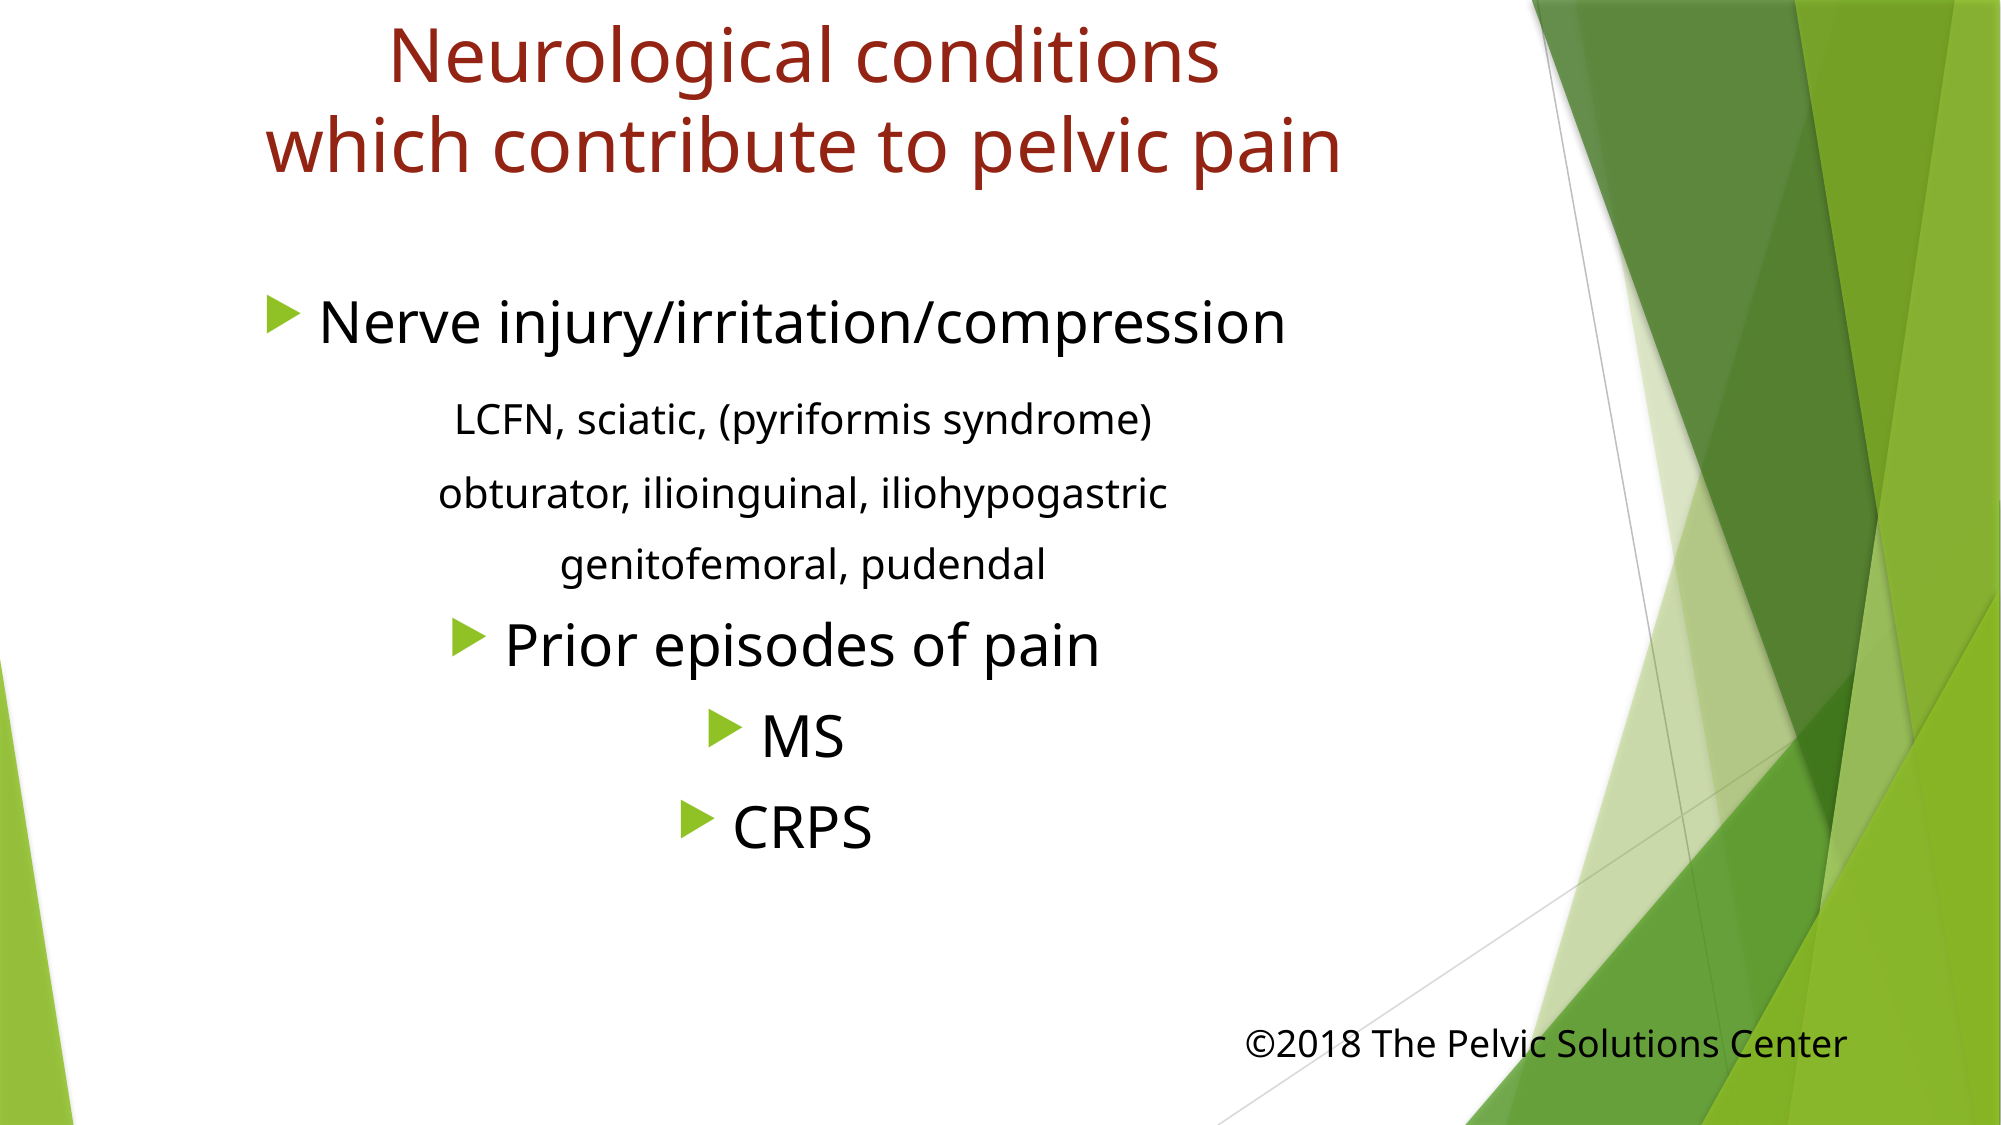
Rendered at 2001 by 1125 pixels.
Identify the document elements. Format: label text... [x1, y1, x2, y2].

text_box ©2018 The Pelvic Solutions Center [0, 1012, 1864, 1073]
list Nerve injury/irritation/compression LCFN, sciatic, (pyriformis syndrome) obturator, ilioinguinal, iliohypogastric genitofemoral, pudendal Prior episodes of pain MS CRPS [99, 277, 1450, 982]
title Neurological conditions which contribute to pelvic pain [129, 0, 1480, 250]
